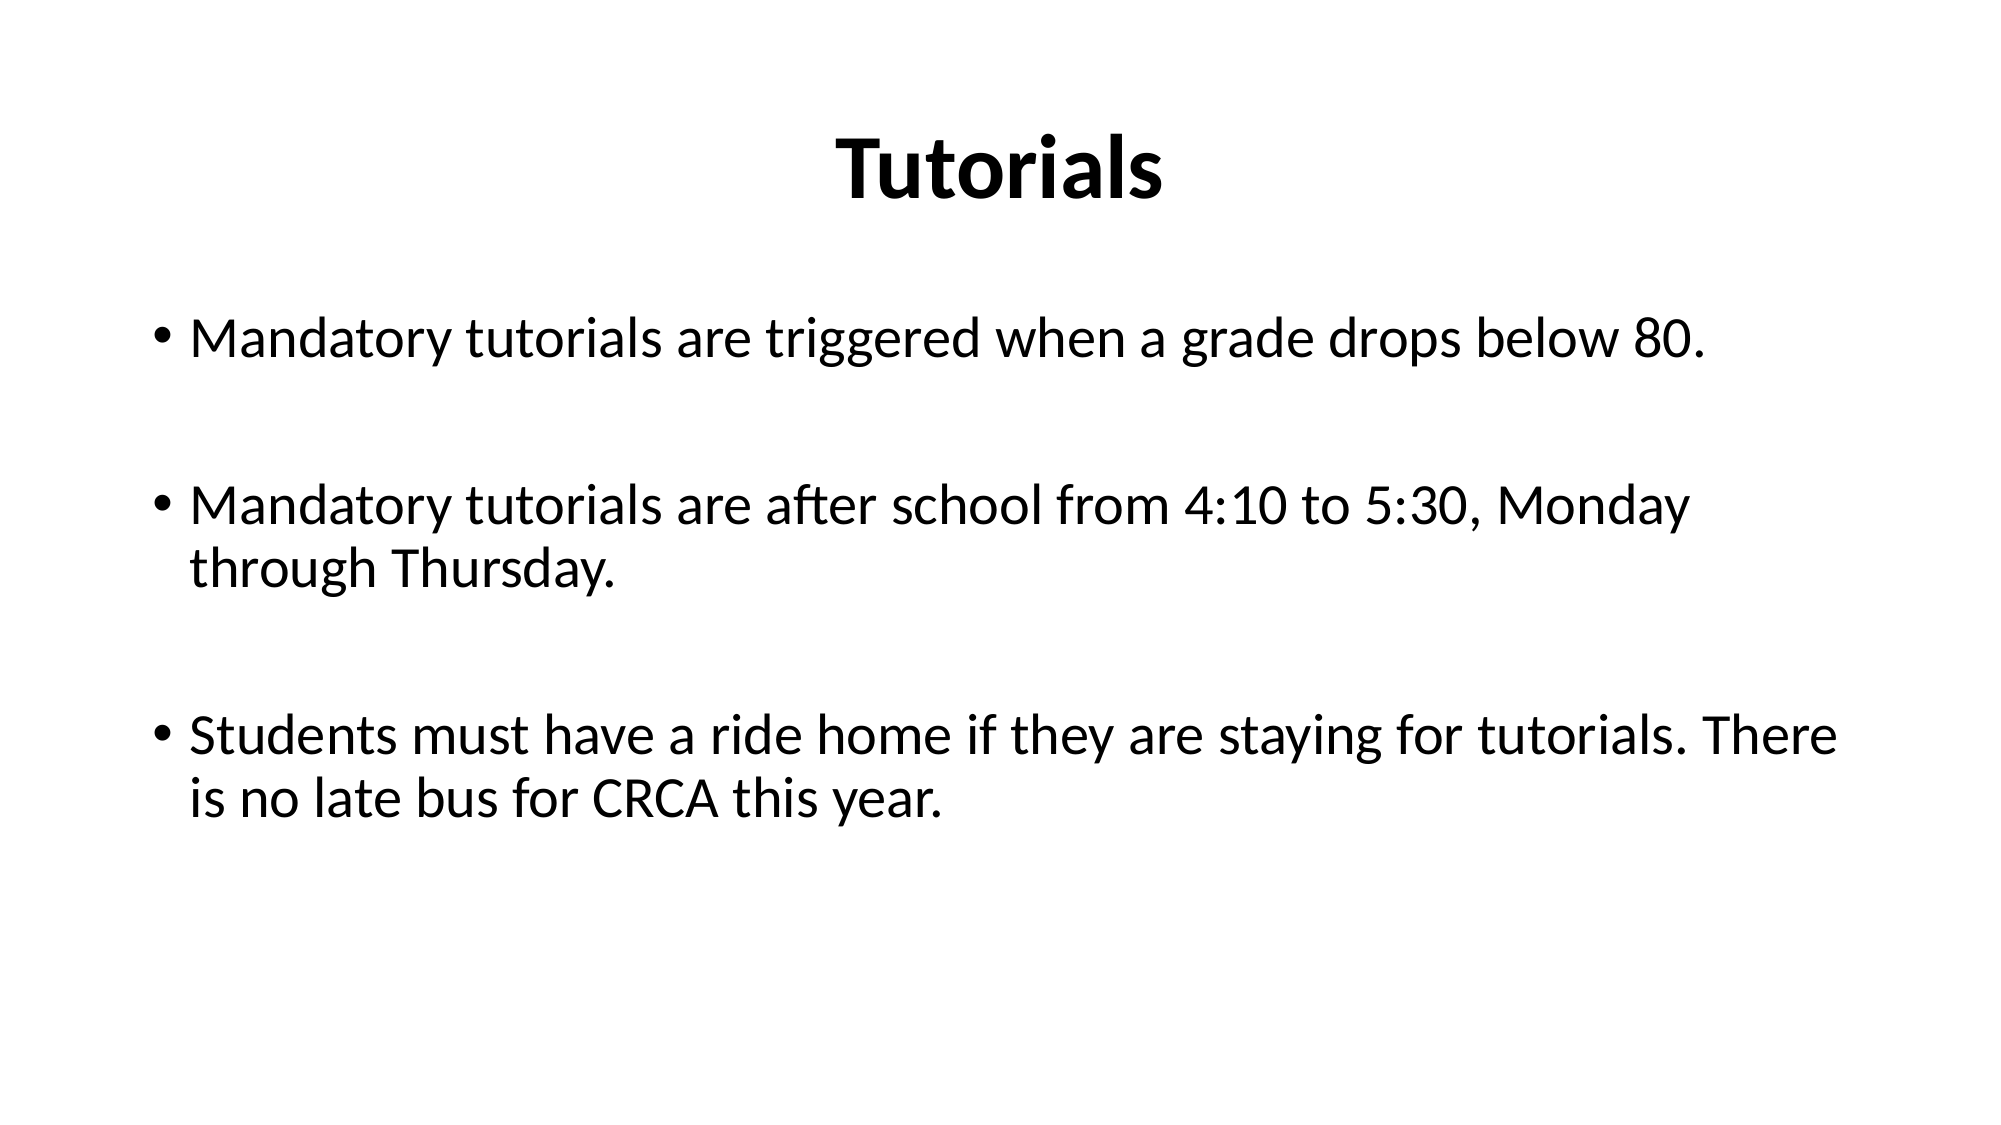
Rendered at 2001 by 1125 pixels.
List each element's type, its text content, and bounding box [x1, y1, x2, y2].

list Mandatory tutorials are triggered when a grade drops below 80. Mandatory tutorials are after school from 4:10 to 5:30, Monday through Thursday. Students must have a ride home if they are staying for tutorials. There is no late bus for CRCA this year. [137, 299, 1863, 1014]
title Tutorials [137, 59, 1863, 278]
